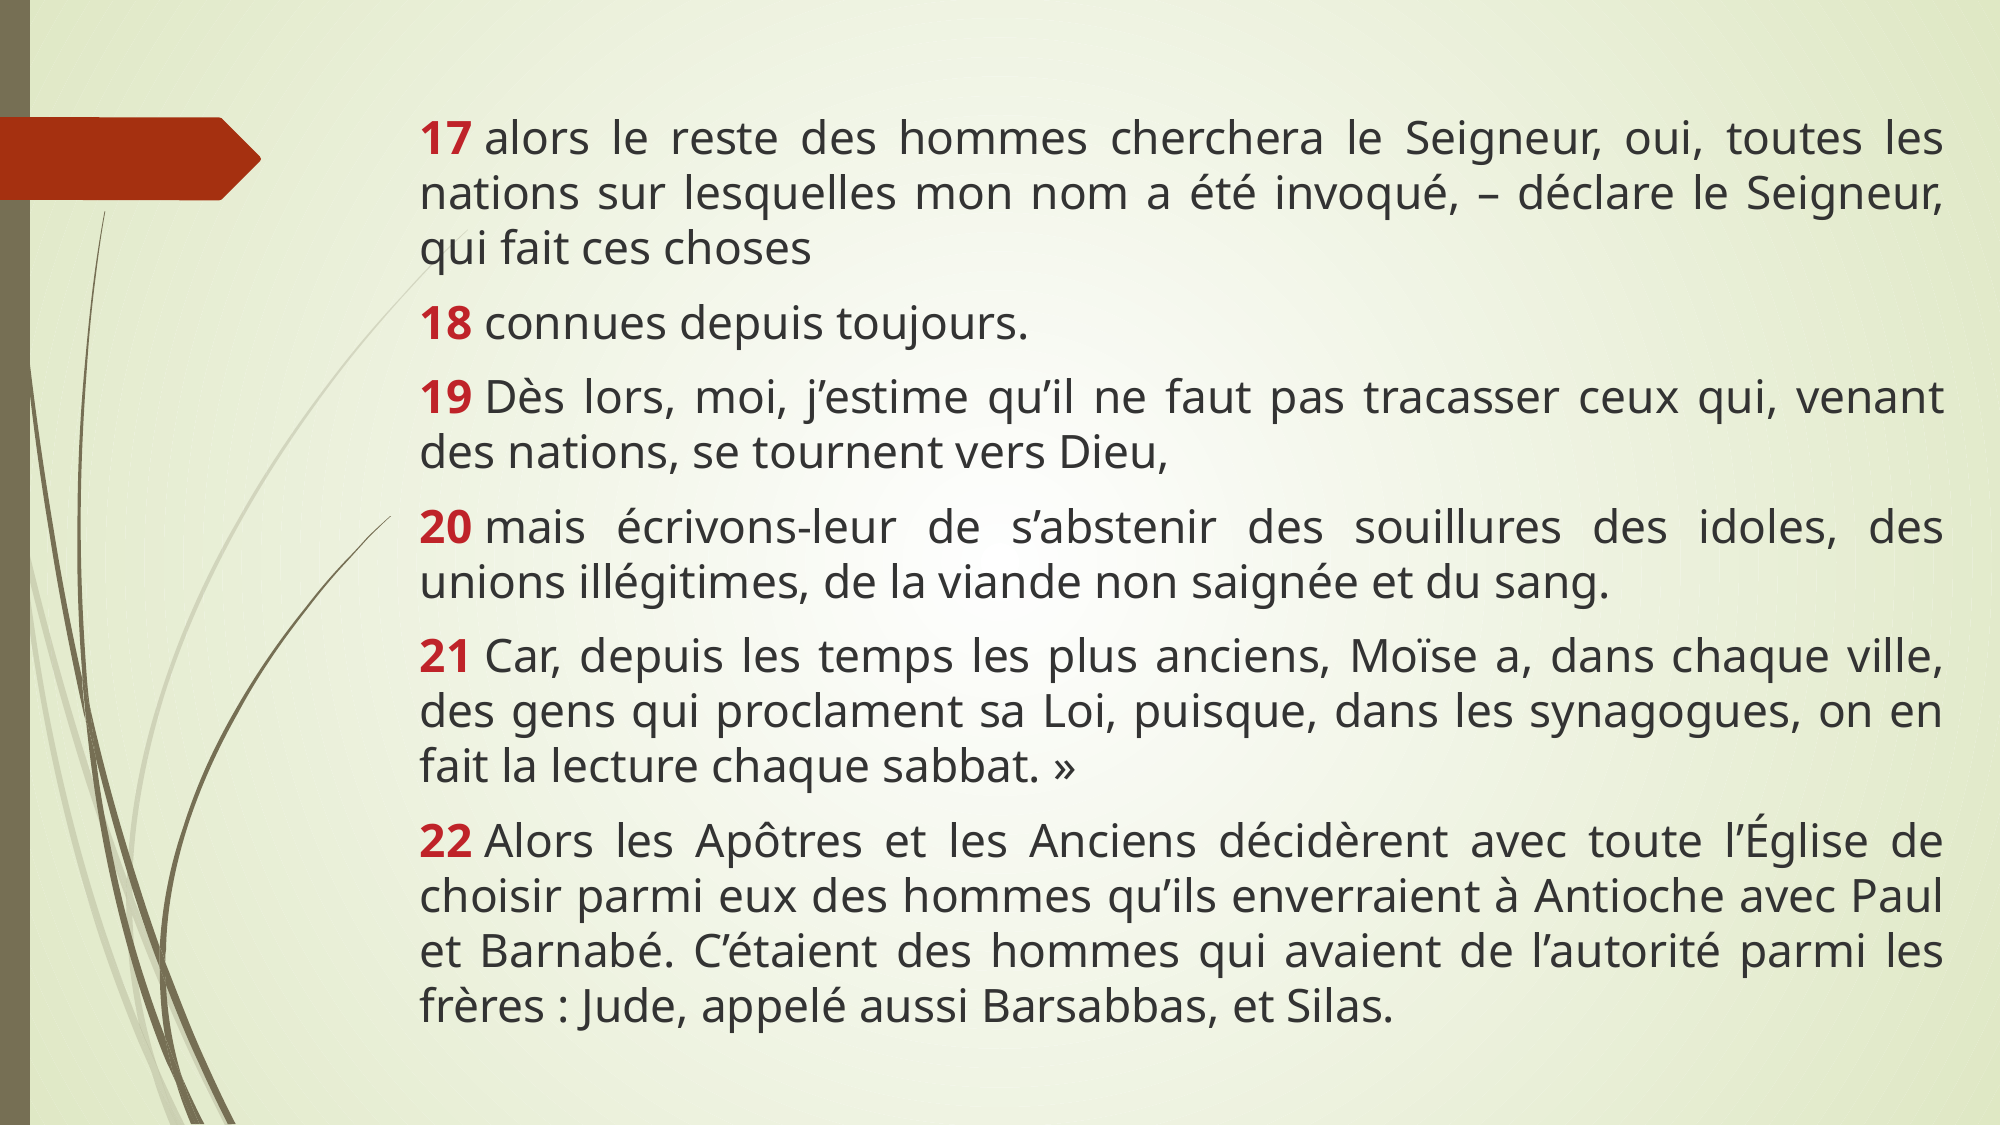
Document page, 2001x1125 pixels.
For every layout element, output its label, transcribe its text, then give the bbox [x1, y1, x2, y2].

list 17 alors le reste des hommes cherchera le Seigneur, oui, toutes les nations sur lesquelles mon nom a été invoqué, – déclare le Seigneur, qui fait ces choses 18 connues depuis toujours. 19 Dès lors, moi, j’estime qu’il ne faut pas tracasser ceux qui, venant des nations, se tournent vers Dieu, 20 mais écrivons-leur de s’abstenir des souillures des idoles, des unions illégitimes, de la viande non saignée et du sang. 21 Car, depuis les temps les plus anciens, Moïse a, dans chaque ville, des gens qui proclament sa Loi, puisque, dans les synagogues, on en fait la lecture chaque sabbat. » 22 Alors les Apôtres et les Anciens décidèrent avec toute l’Église de choisir parmi eux des hommes qu’ils enverraient à Antioche avec Paul et Barnabé. C’étaient des hommes qui avaient de l’autorité parmi les frères : Jude, appelé aussi Barsabbas, et Silas. [404, 101, 1961, 1040]
